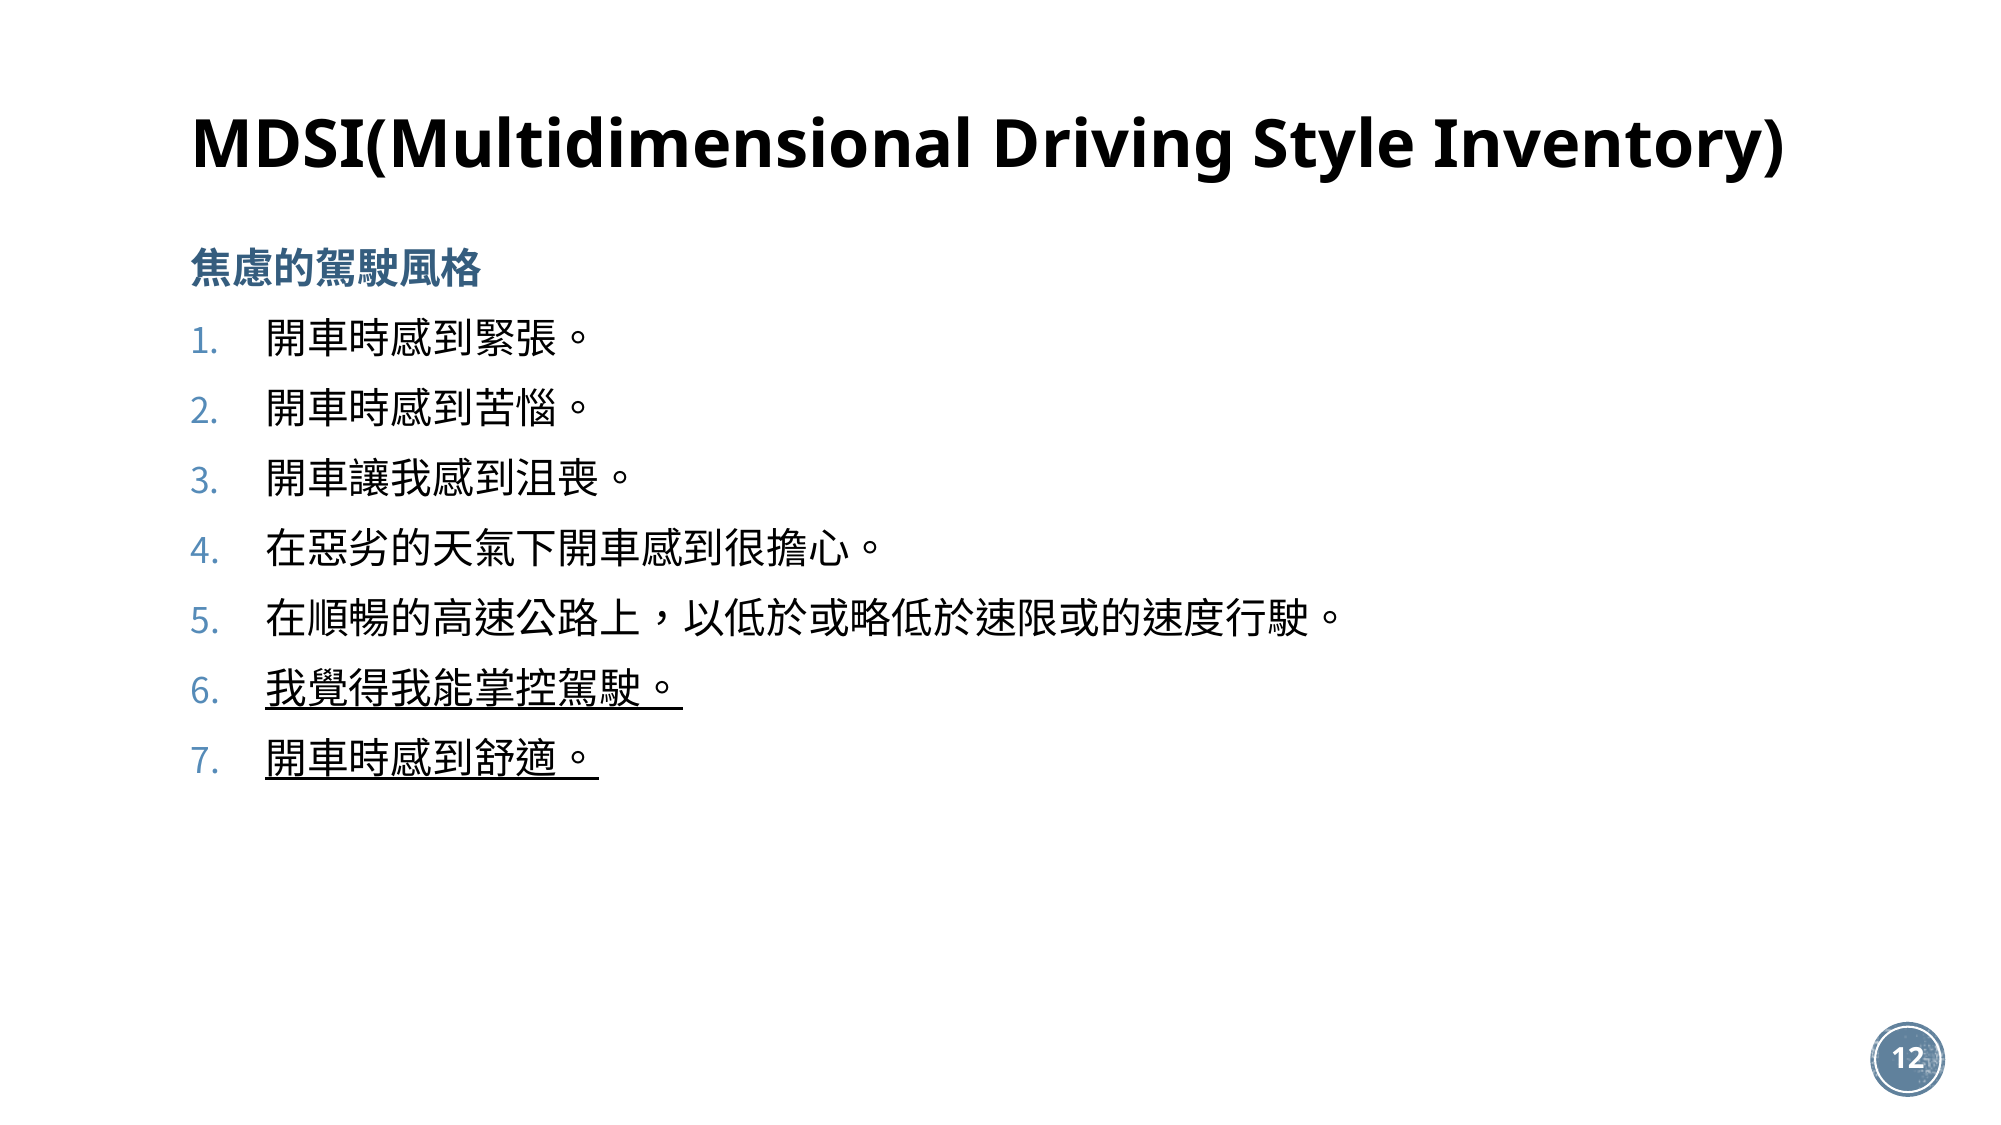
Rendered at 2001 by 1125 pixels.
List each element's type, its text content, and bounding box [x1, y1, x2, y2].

list 焦慮的駕駛風格 開車時感到緊張。 開車時感到苦惱。 開車讓我感到沮喪。 在惡劣的天氣下開車感到很擔心。 在順暢的高速公路上，以低於或略低於速限或的速度行駛。 我覺得我能掌控駕駛。 開車時感到舒適。 [175, 239, 1826, 1013]
slide_number 12 [1855, 1028, 1961, 1089]
title MDSI(Multidimensional Driving Style Inventory) [175, 79, 1826, 213]
